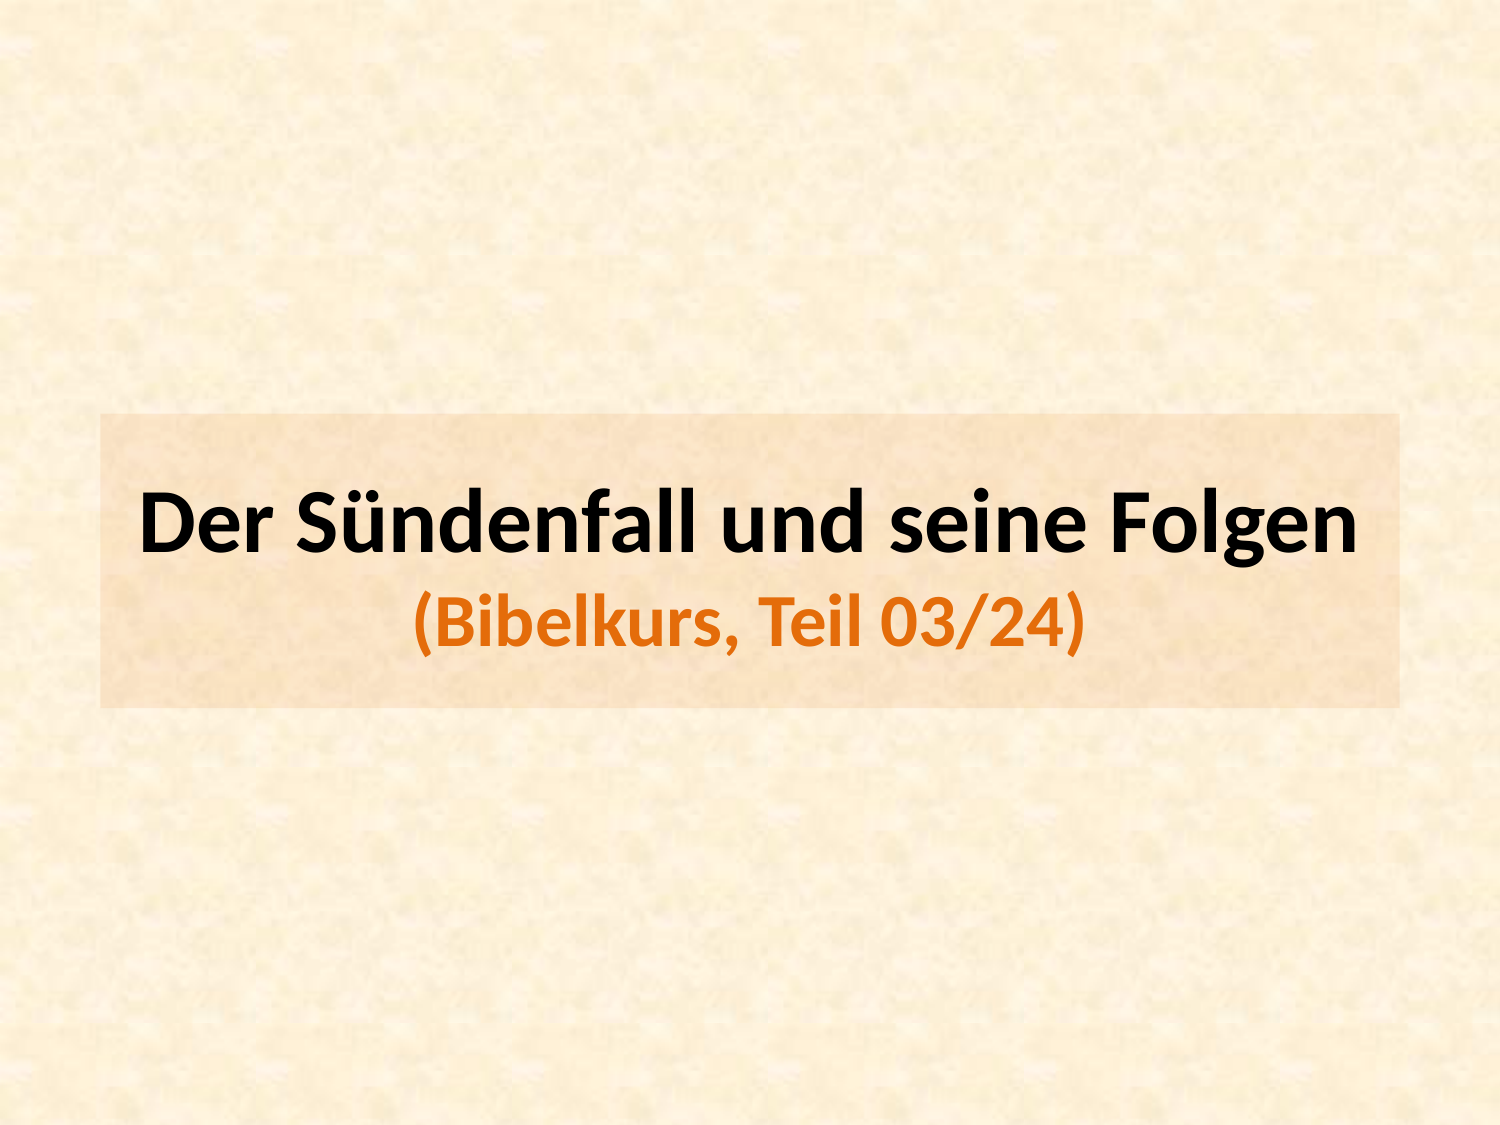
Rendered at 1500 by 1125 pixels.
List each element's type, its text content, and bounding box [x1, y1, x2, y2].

picture [0, 0, 1500, 1125]
text_box Der Sündenfall und seine Folgen (Bibelkurs, Teil 03/24) [100, 413, 1400, 709]
